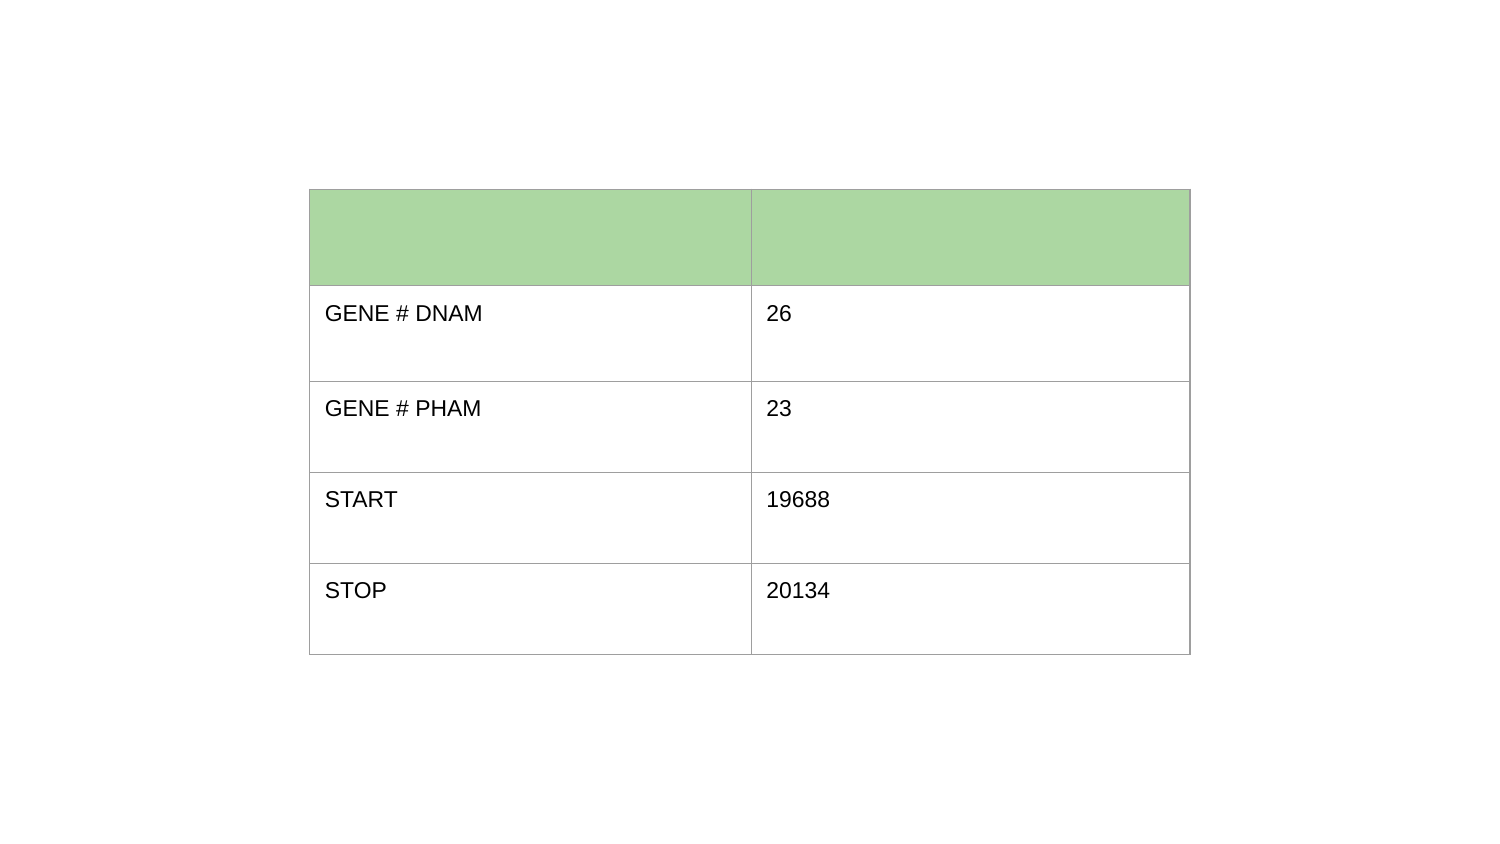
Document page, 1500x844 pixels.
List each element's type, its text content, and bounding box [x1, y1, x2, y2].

table_cell STOP [310, 564, 751, 654]
table_header [752, 190, 1189, 285]
table_cell GENE # PHAM [310, 382, 751, 472]
table_header [310, 190, 751, 285]
table_cell 20134 [752, 564, 1189, 654]
table_cell 26 [752, 286, 1189, 381]
table_cell GENE # DNAM [310, 286, 751, 381]
table_cell 23 [752, 382, 1189, 472]
table_cell START [310, 473, 751, 563]
table_cell 19688 [752, 473, 1189, 563]
